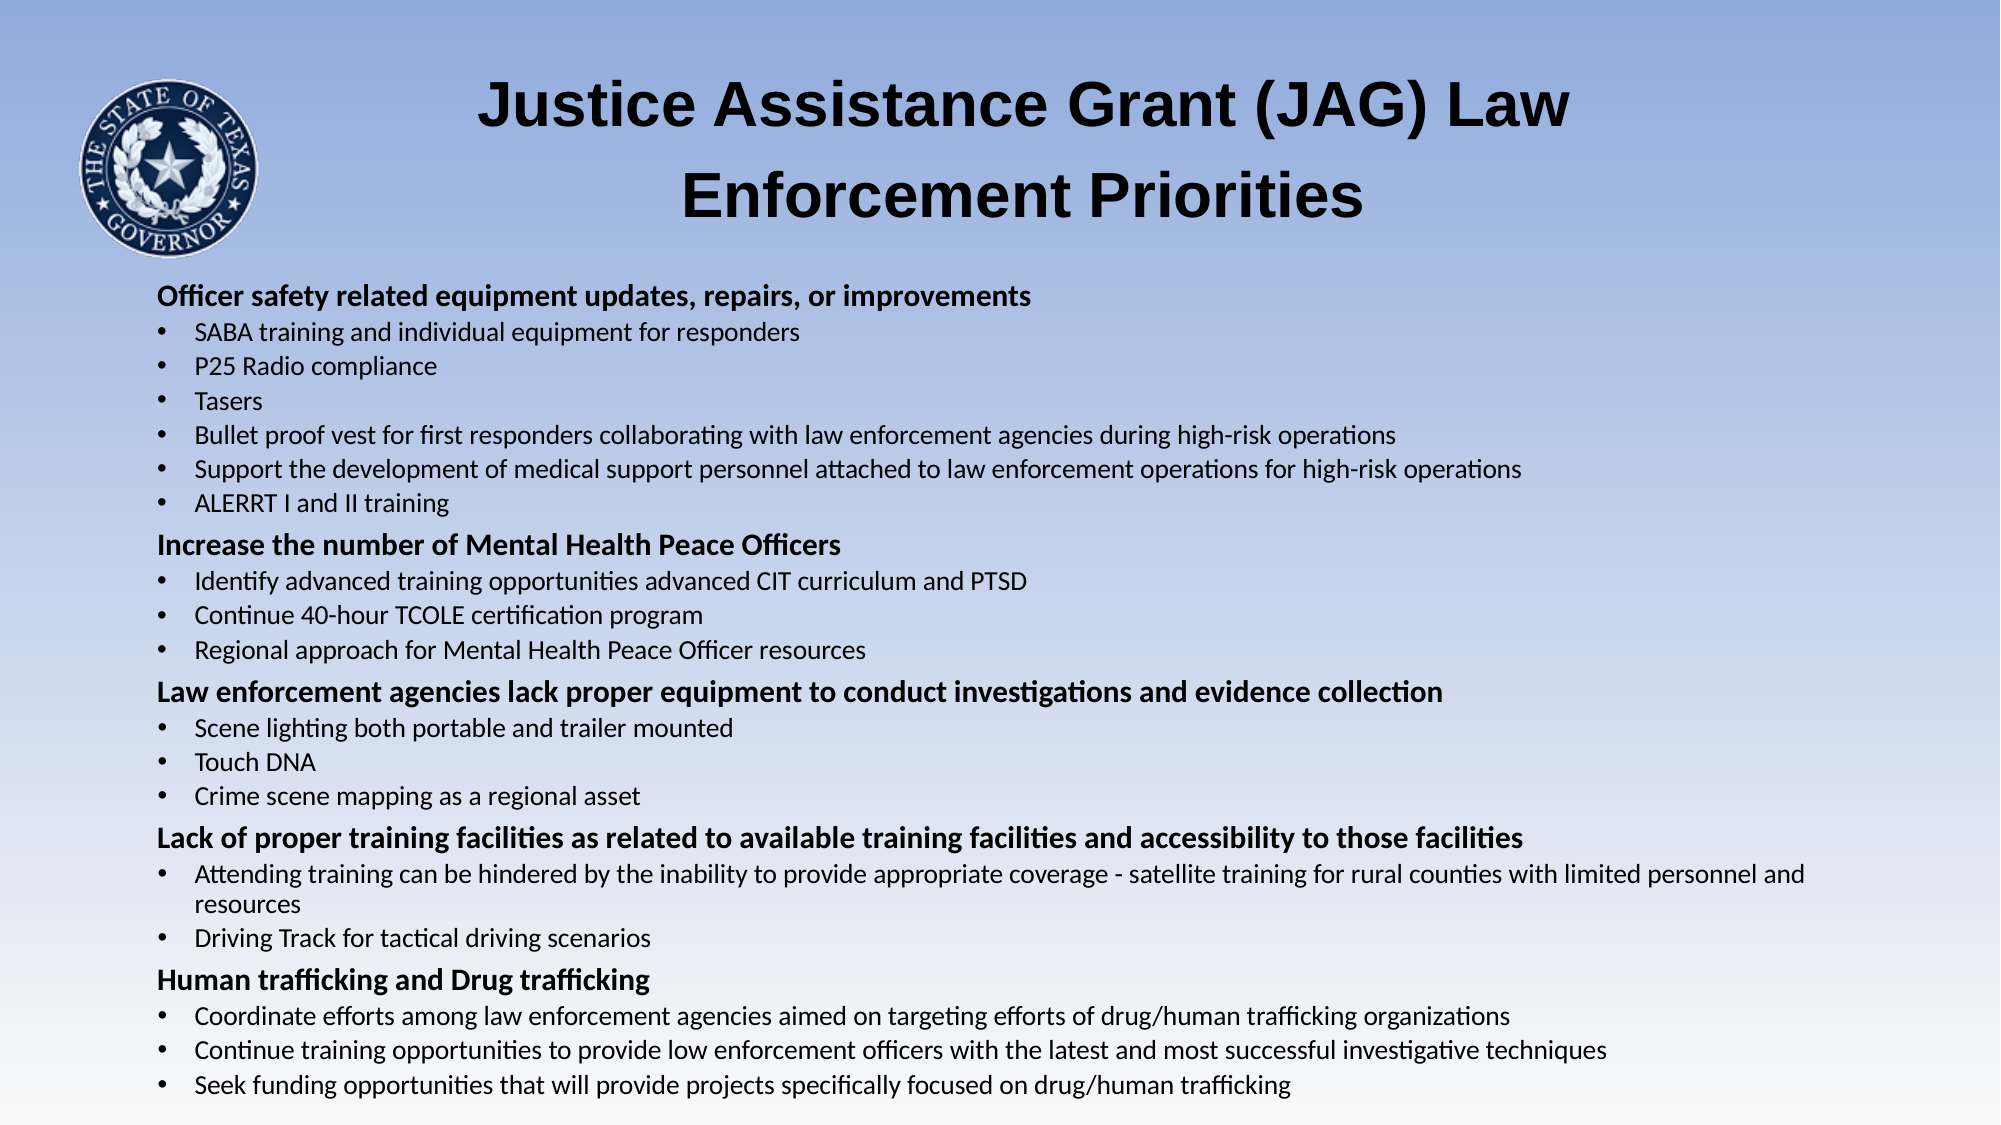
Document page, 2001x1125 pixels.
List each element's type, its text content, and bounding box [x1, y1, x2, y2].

text_box Justice Assistance Grant (JAG) Law Enforcement Priorities [387, 39, 1660, 305]
list Officer safety related equipment updates, repairs, or improvements SABA training and individual equipment for responders P25 Radio compliance Tasers Bullet proof vest for first responders collaborating with law enforcement agencies during high-risk operations Support the development of medical support personnel attached to law enforcement operations for high-risk operations ALERRT I and II training Increase the number of Mental Health Peace Officers Identify advanced training opportunities advanced CIT curriculum and PTSD Continue 40-hour TCOLE certification program Regional approach for Mental Health Peace Officer resources Law enforcement agencies lack proper equipment to conduct investigations and evidence collection Scene lighting both portable and trailer mounted Touch DNA Crime scene mapping as a regional asset Lack of proper training facilities as related to available training facilities and accessibility to those facilities Attending training can be hindered by the inability to provide appropriate coverage - satellite training for rural counties with limited personnel and resources Driving Track for tactical driving scenarios Human trafficking and Drug trafficking Coordinate efforts among law enforcement agencies aimed on targeting efforts of drug/human trafficking organizations Continue training opportunities to provide low enforcement officers with the latest and most successful investigative techniques Seek funding opportunities that will provide projects specifically focused on drug/human trafficking [142, 271, 1863, 1110]
picture [75, 75, 263, 263]
